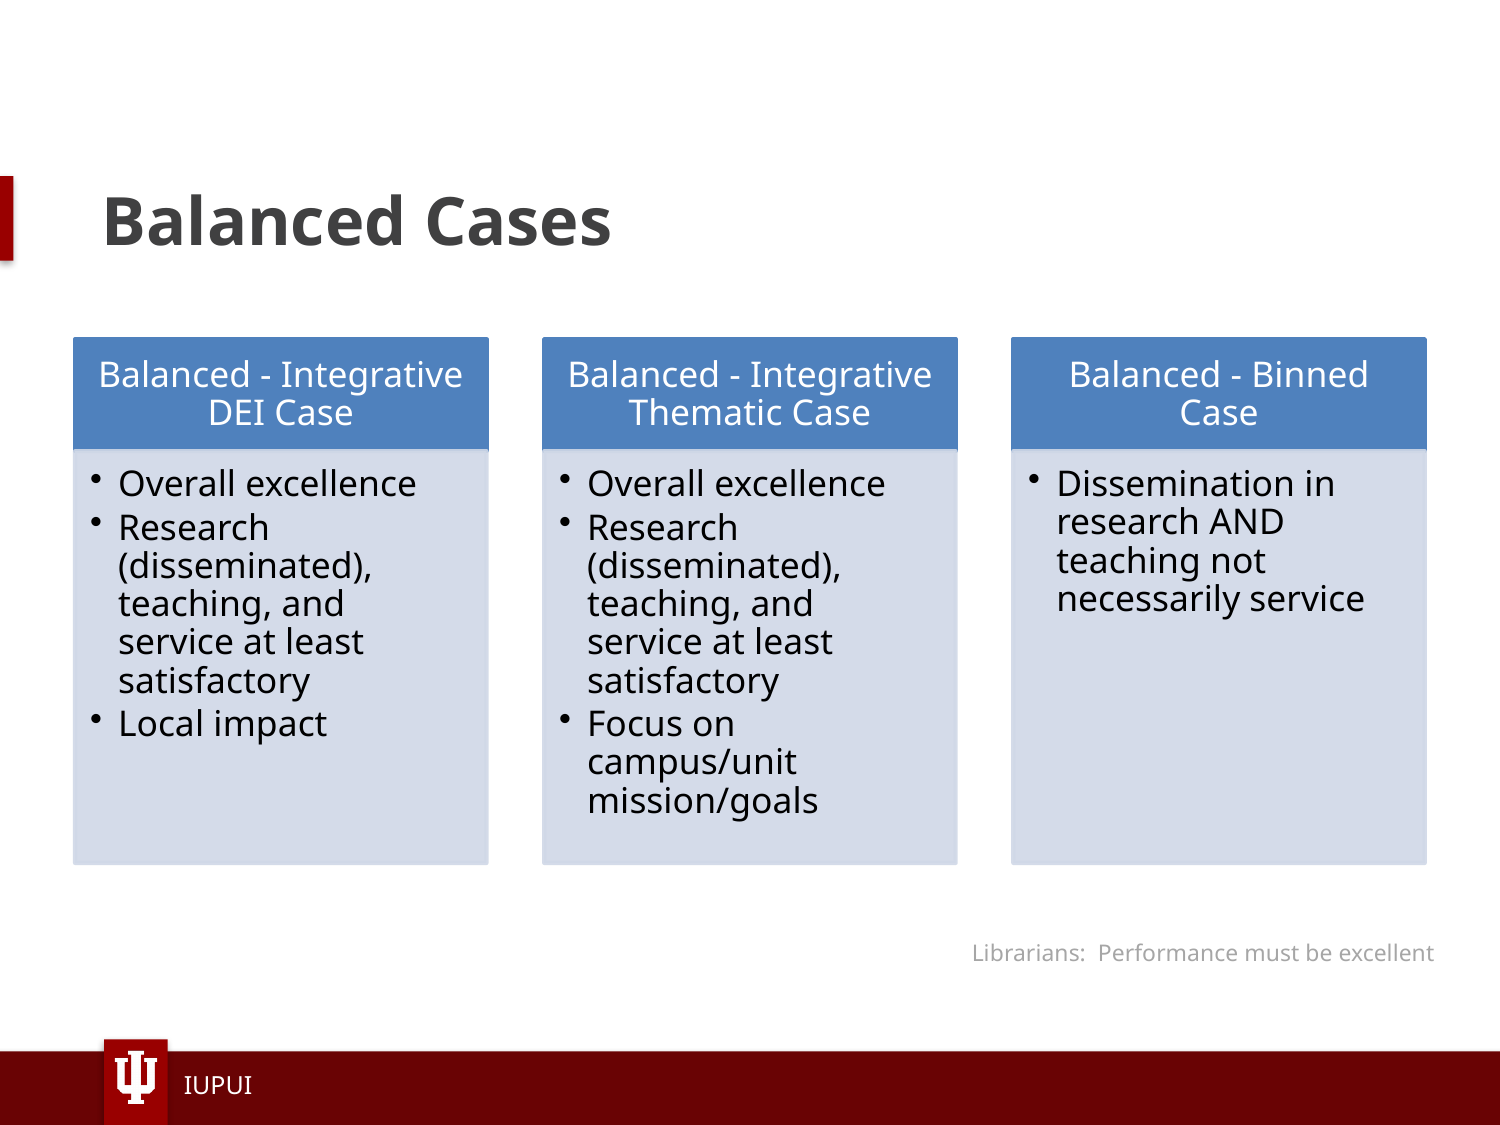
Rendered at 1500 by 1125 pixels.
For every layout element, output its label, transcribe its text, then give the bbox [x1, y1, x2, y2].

title Balanced Cases [86, 166, 1400, 271]
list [74, 324, 1426, 878]
list Librarians: Performance must be excellent [842, 931, 1450, 987]
